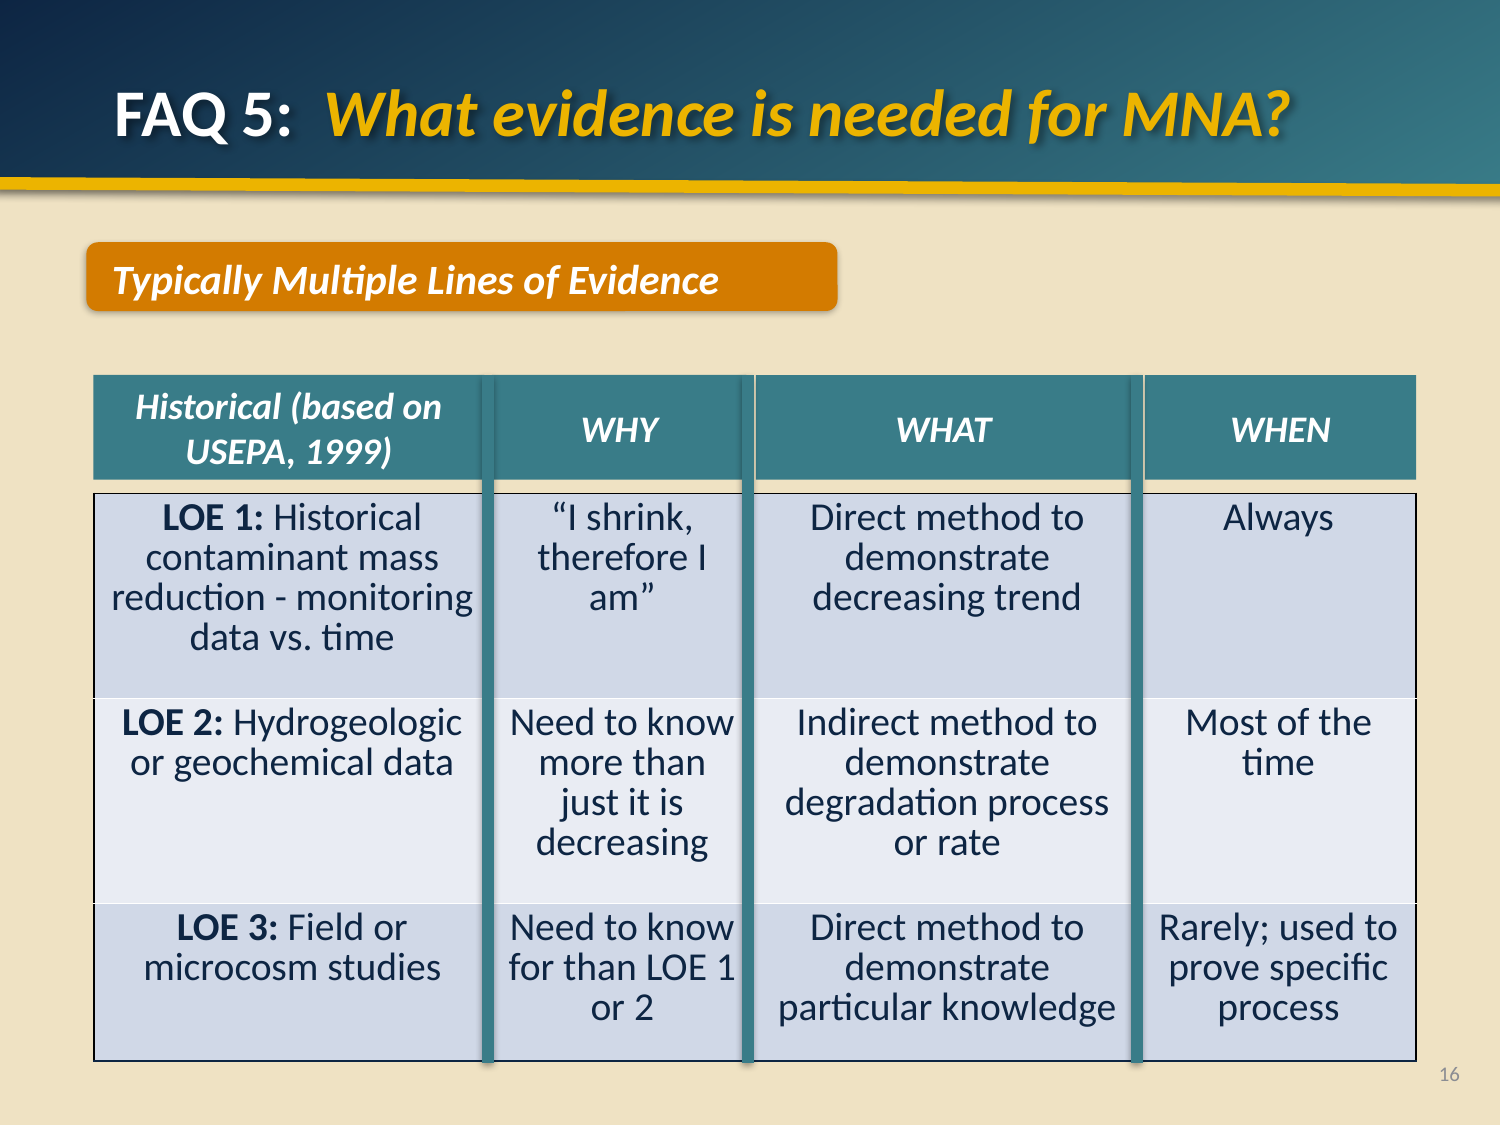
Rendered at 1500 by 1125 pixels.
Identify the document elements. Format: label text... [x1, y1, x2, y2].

slide_number 16 [1412, 1042, 1475, 1103]
text_box [759, 47, 790, 153]
table_cell Direct method to demonstrate particular knowledge [758, 904, 1126, 1060]
table_cell Need to know for than LOE 1 or 2 [499, 904, 737, 1060]
table_header Always [1147, 494, 1415, 698]
text_box [89, 241, 839, 312]
text_box Typically Multiple Lines of Evidence [67, 245, 825, 311]
table_header Direct method to demonstrate decreasing trend [758, 494, 1126, 698]
table_cell Need to know more than just it is decreasing [499, 699, 737, 903]
table_cell Rarely; used to prove specific process [1147, 904, 1415, 1060]
table_cell Indirect method to demonstrate degradation process or rate [758, 699, 1126, 903]
text_box [24, 24, 1500, 99]
text_box WHEN [1144, 375, 1417, 480]
text_box Historical (based on USEPA, 1999) [93, 374, 482, 480]
table_cell LOE 2: Hydrogeologic or geochemical data [95, 699, 477, 903]
text_box WHY [494, 374, 742, 480]
table_header LOE 1: Historical contaminant mass reduction - monitoring data vs. time [95, 494, 477, 698]
title FAQ 5: What evidence is needed for MNA? [99, 100, 1500, 158]
table_header “I shrink, therefore I am” [499, 494, 737, 698]
text_box WHAT [755, 375, 1129, 480]
table_cell LOE 3: Field or microcosm studies [95, 904, 477, 1060]
table_cell Most of the time [1147, 699, 1415, 903]
